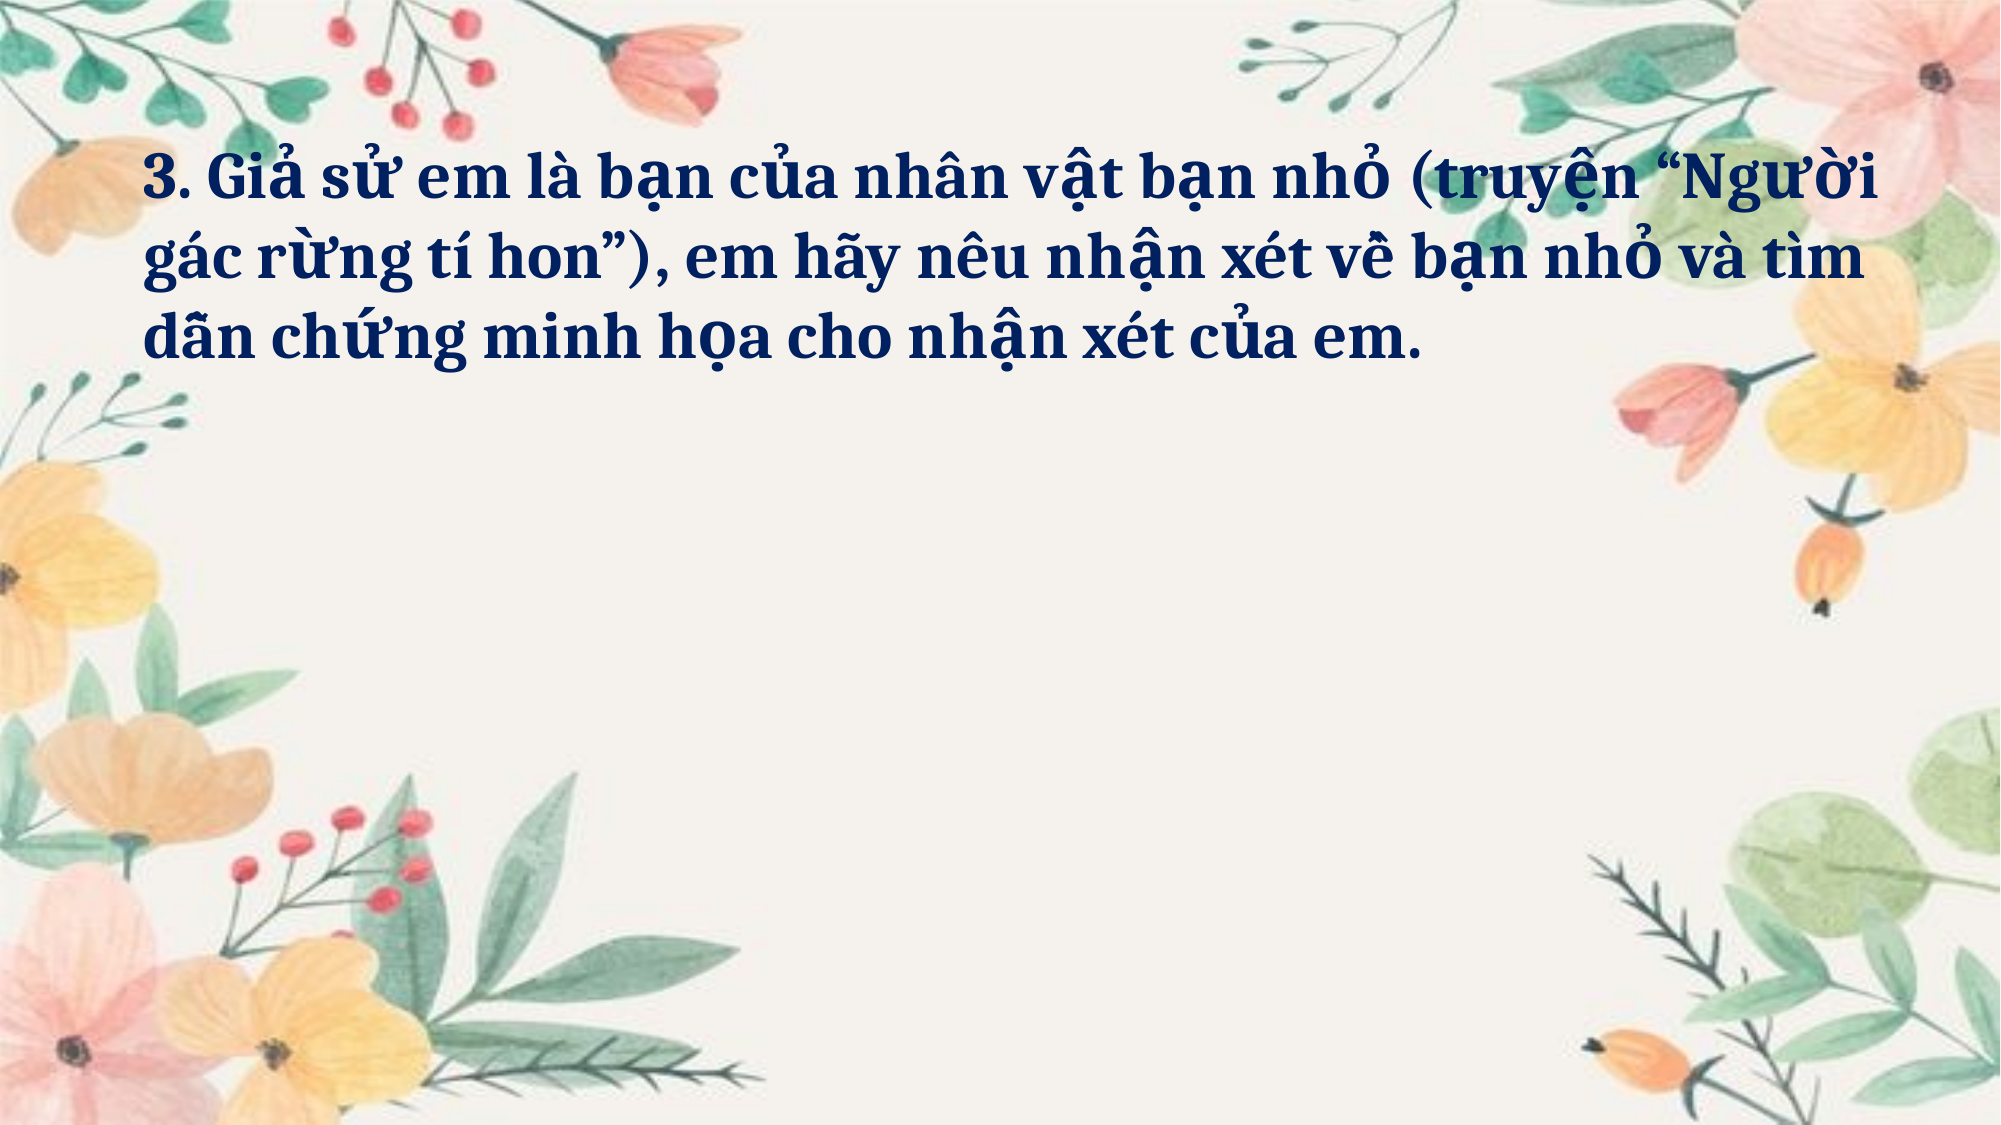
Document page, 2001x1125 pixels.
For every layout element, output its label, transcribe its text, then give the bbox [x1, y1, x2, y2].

picture [0, 0, 2001, 1125]
text_box 3. Giả sử em là bạn của nhân vật bạn nhỏ (truyện “Người gác rừng tí hon”), em hãy nêu nhận xét về bạn nhỏ và tìm dẫn chứng minh họa cho nhận xét của em. [128, 124, 1969, 379]
